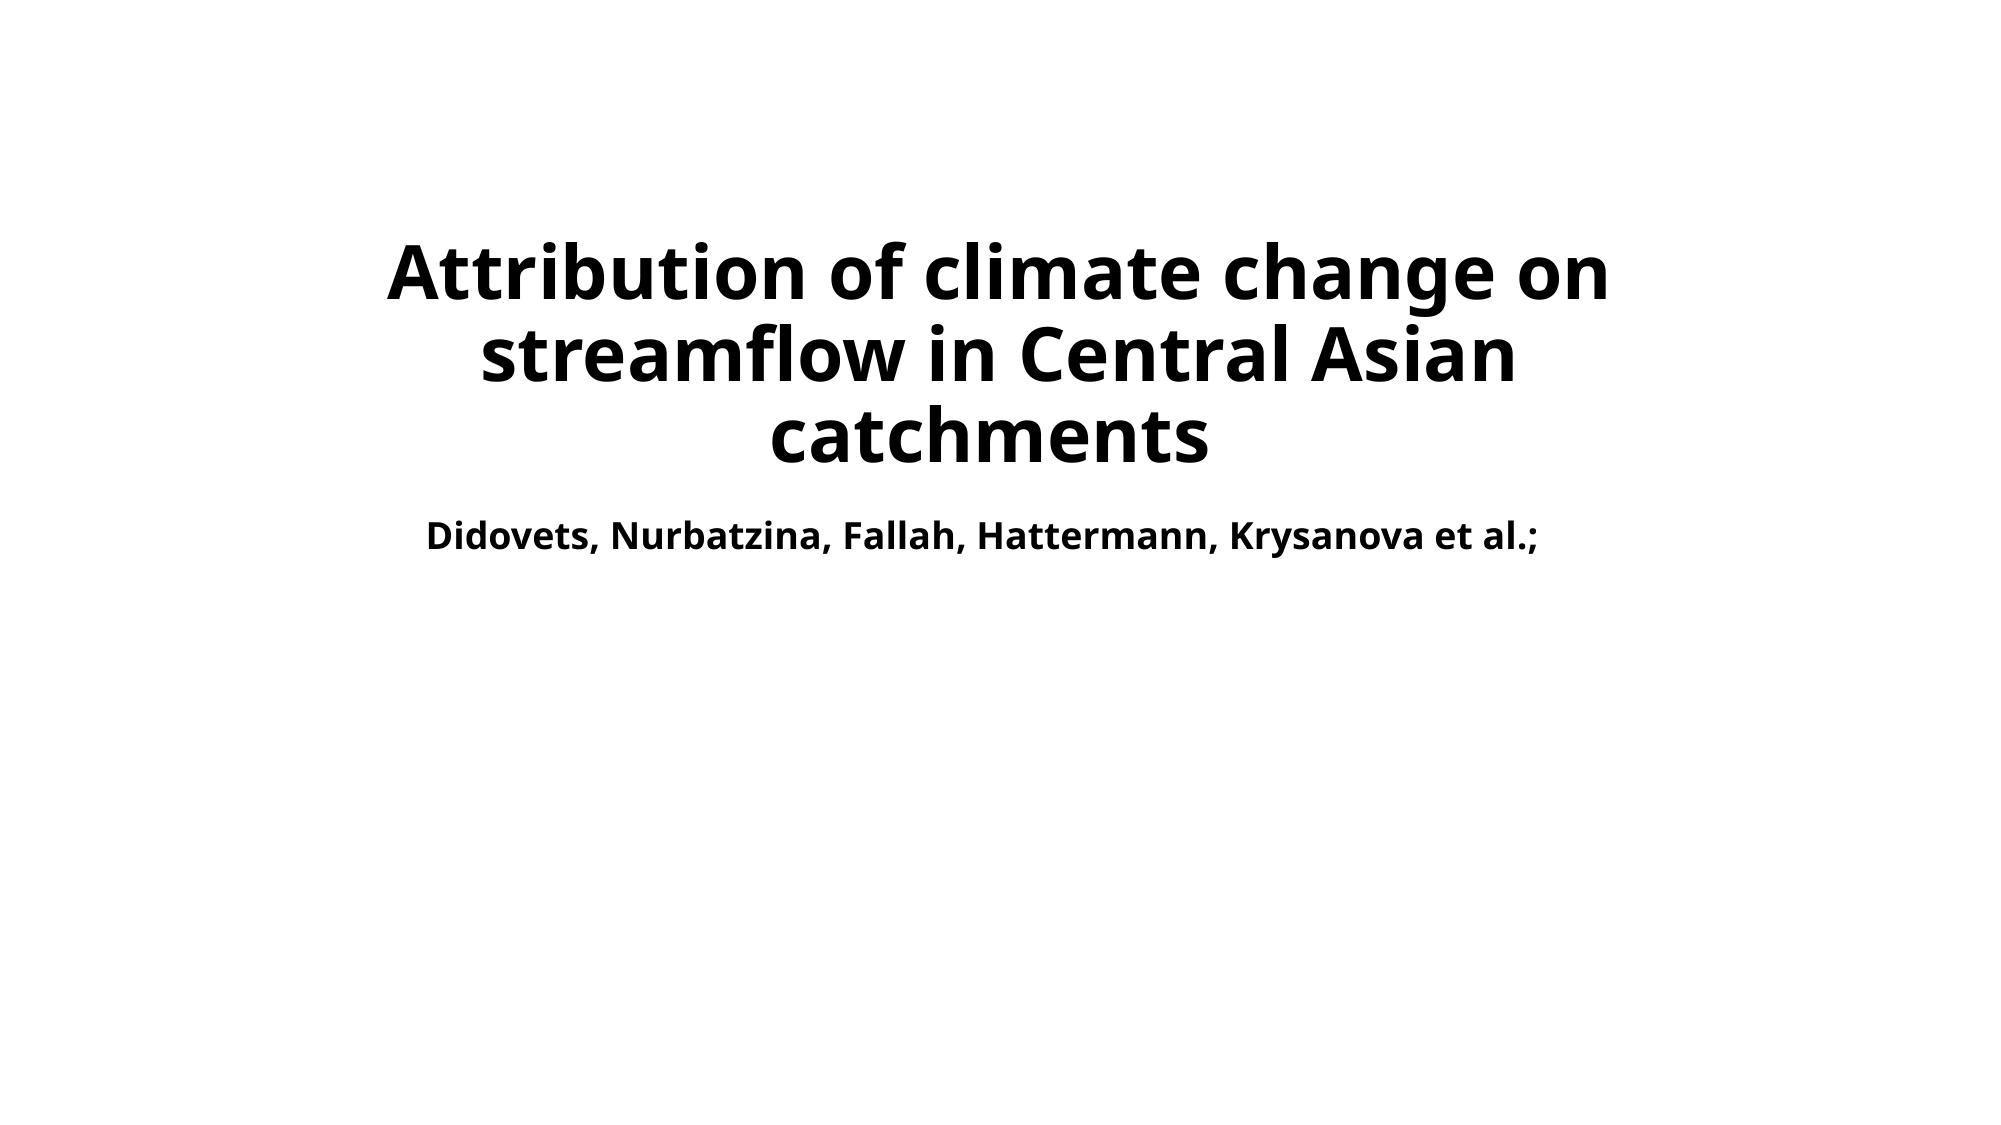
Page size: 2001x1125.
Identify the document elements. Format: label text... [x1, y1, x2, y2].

subtitle Didovets, Nurbatzina, Fallah, Hattermann, Krysanova et al.; [237, 510, 1738, 782]
title Attribution of climate change on streamflow in Central Asian catchments [249, 184, 1750, 576]
